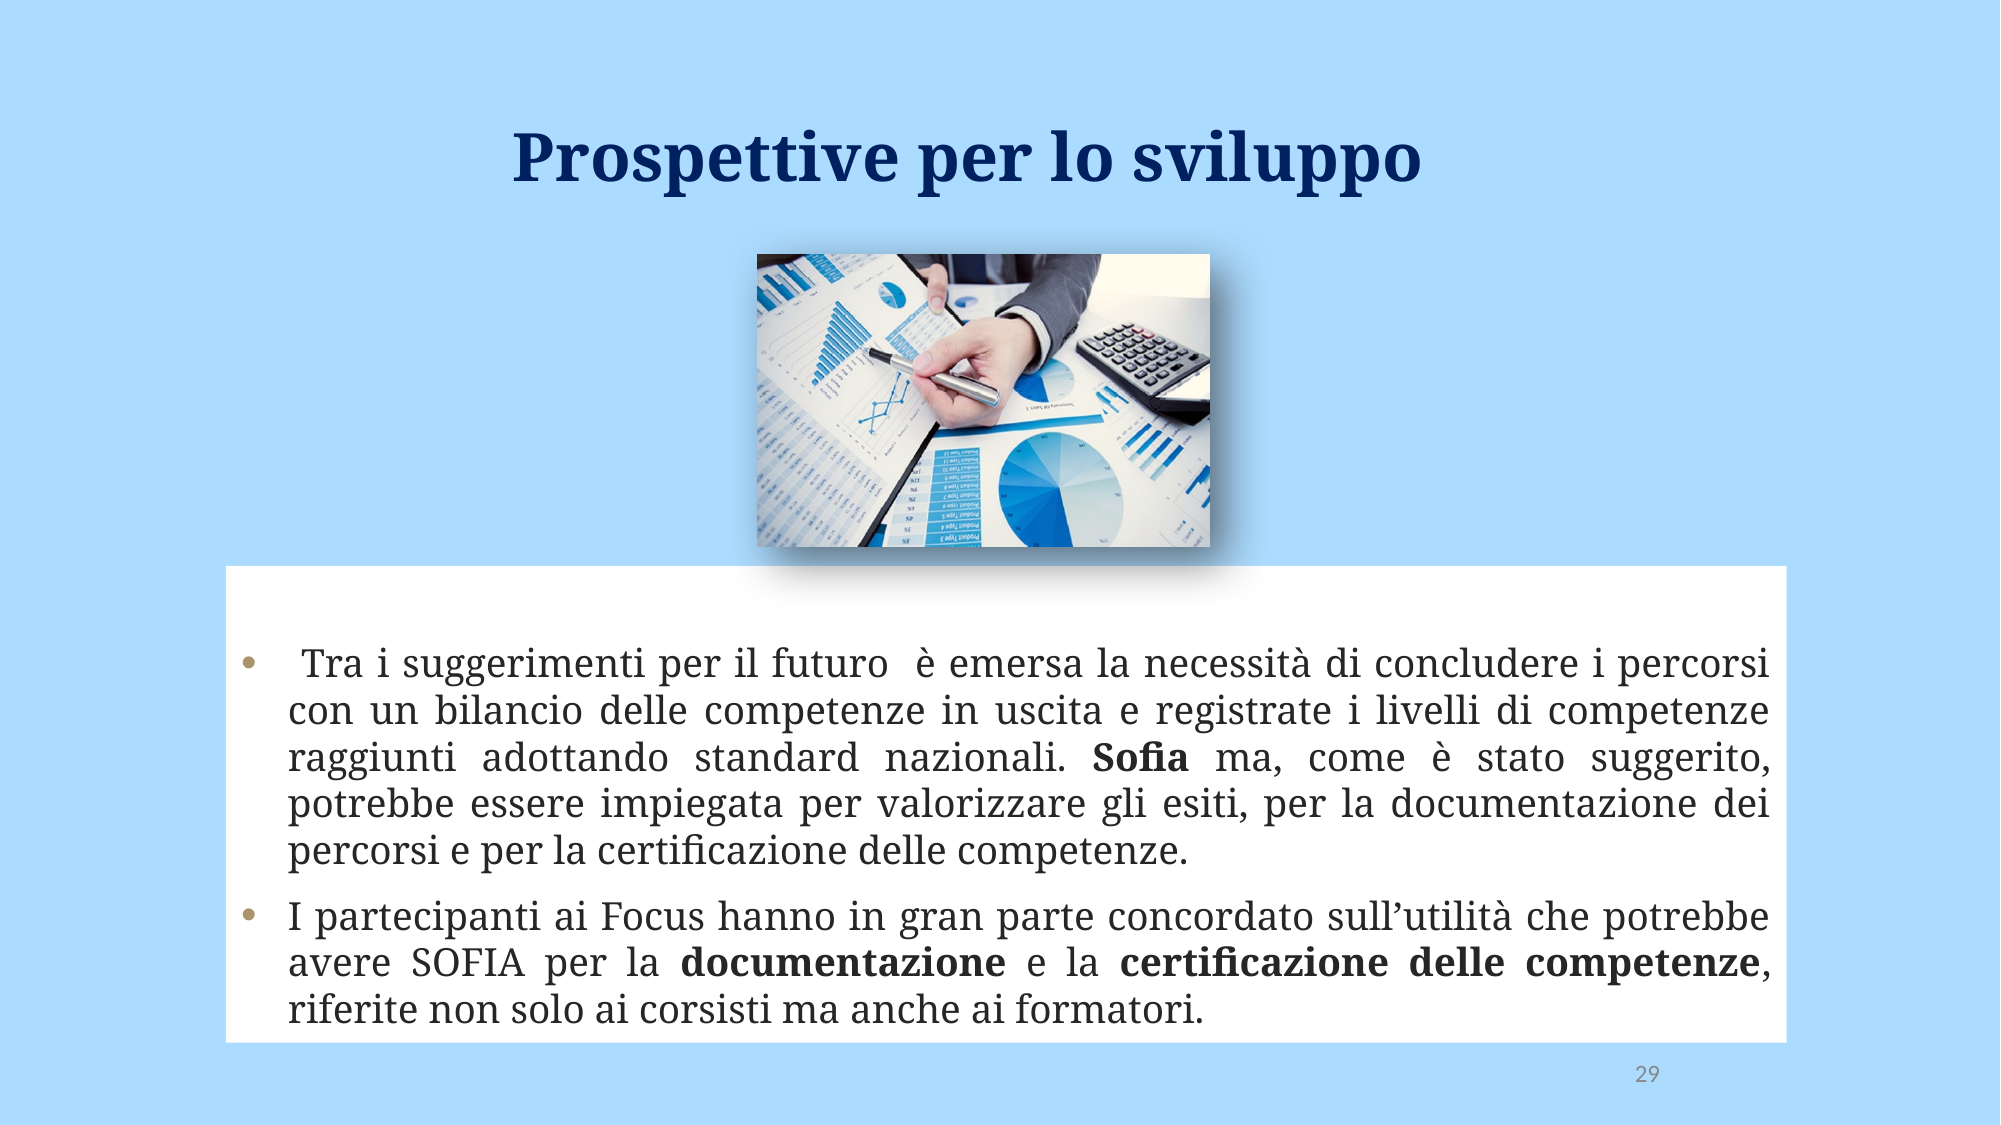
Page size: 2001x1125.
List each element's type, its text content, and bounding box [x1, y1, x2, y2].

picture [757, 254, 1210, 547]
text_box Prospettive per lo sviluppo [181, 107, 1757, 255]
text_box 29 [1325, 1042, 1675, 1103]
list Tra i suggerimenti per il futuro è emersa la necessità di concludere i percorsi con un bilancio delle competenze in uscita e registrate i livelli di competenze raggiunti adottando standard nazionali. Sofia ma, come è stato suggerito, potrebbe essere impiegata per valorizzare gli esiti, per la documentazione dei percorsi e per la certificazione delle competenze. I partecipanti ai Focus hanno in gran parte concordato sull’utilità che potrebbe avere SOFIA per la documentazione e la certificazione delle competenze, riferite non solo ai corsisti ma anche ai formatori. [225, 565, 1787, 1043]
